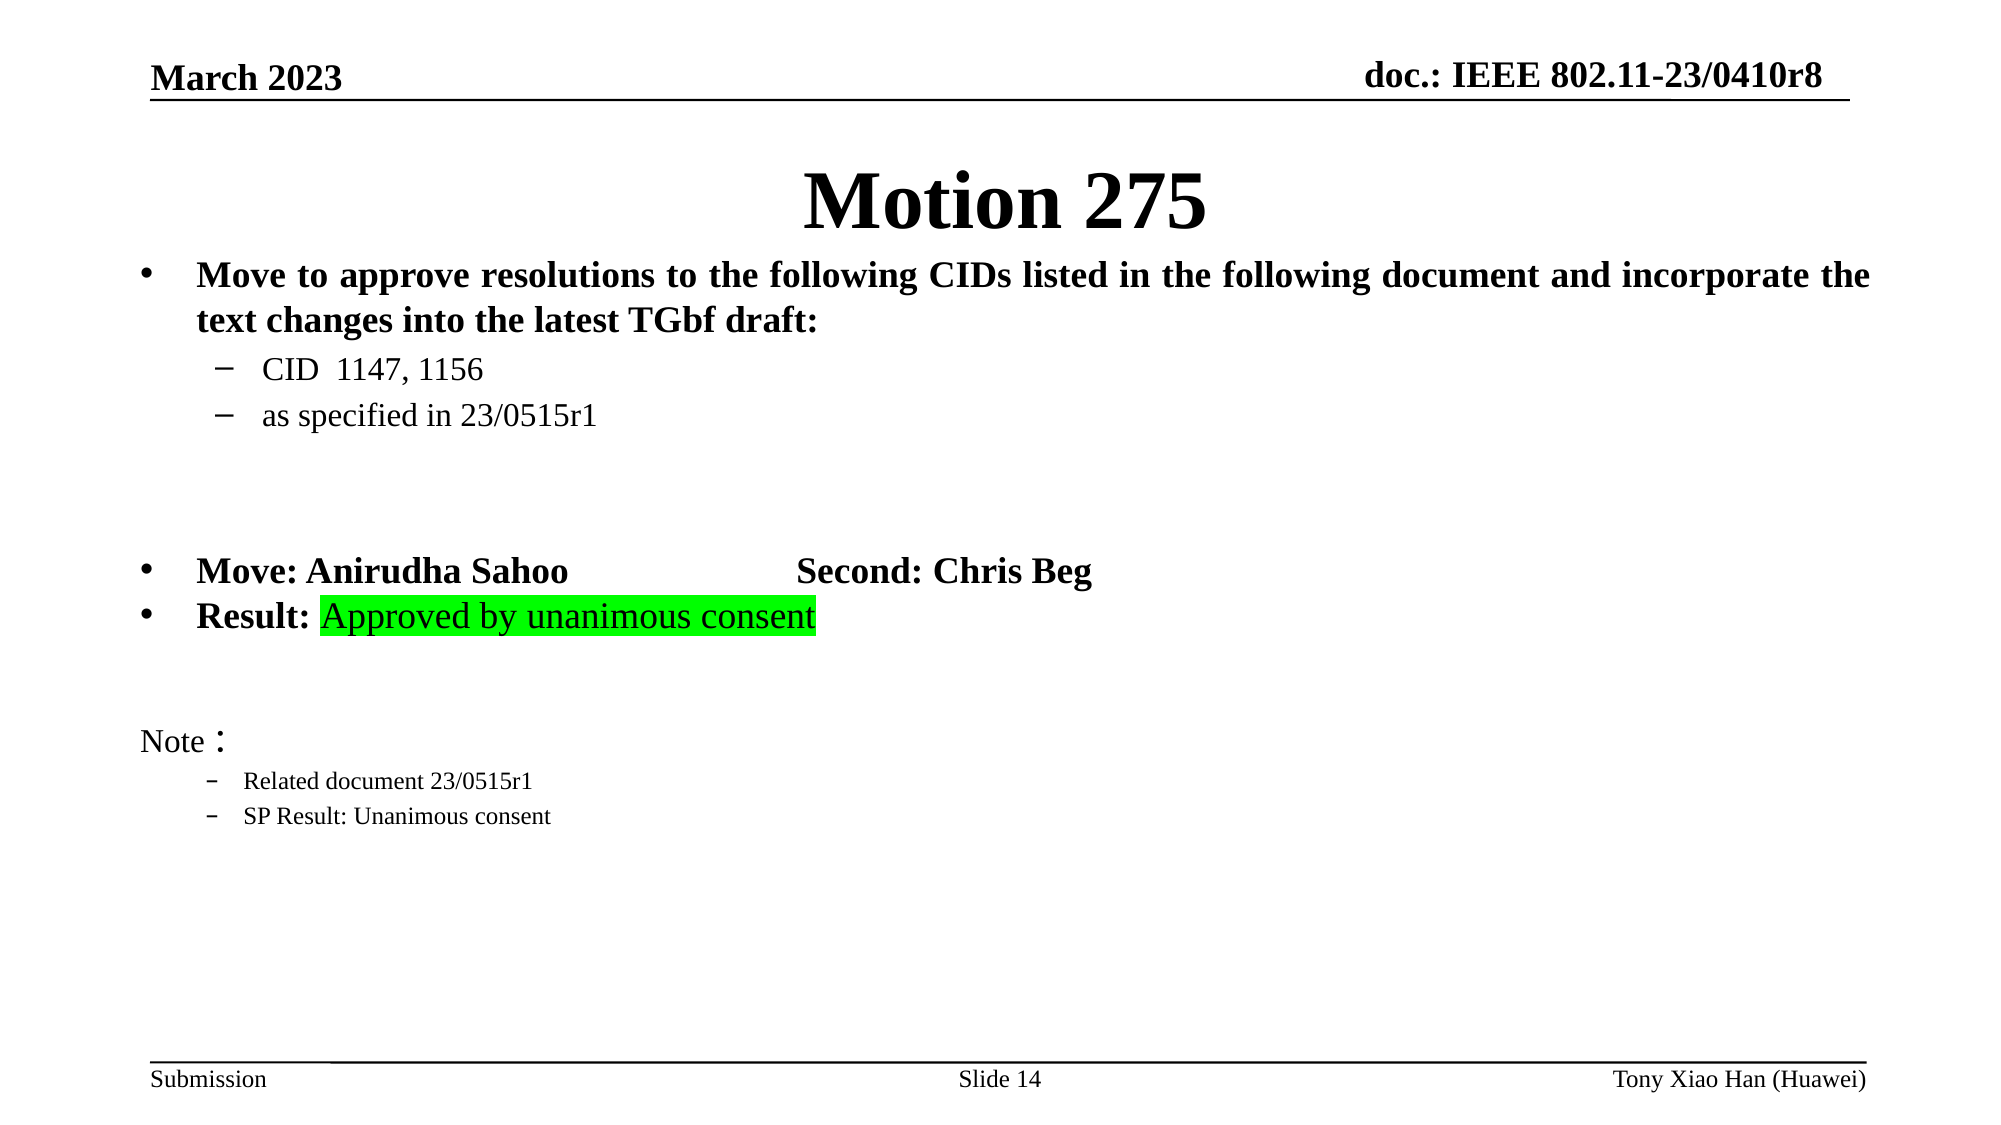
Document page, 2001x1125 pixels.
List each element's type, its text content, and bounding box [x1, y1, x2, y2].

text_box Motion 275 [368, 137, 1644, 212]
text_box Move to approve resolutions to the following CIDs listed in the following document and incorporate the text changes into the latest TGbf draft: CID 1147, 1156 as specified in 23/0515r1 Move: Anirudha Sahoo Second: Chris Beg Result: Approved by unanimous consent Note： Related document 23/0515r1 SP Result: Unanimous consent [125, 212, 1888, 900]
